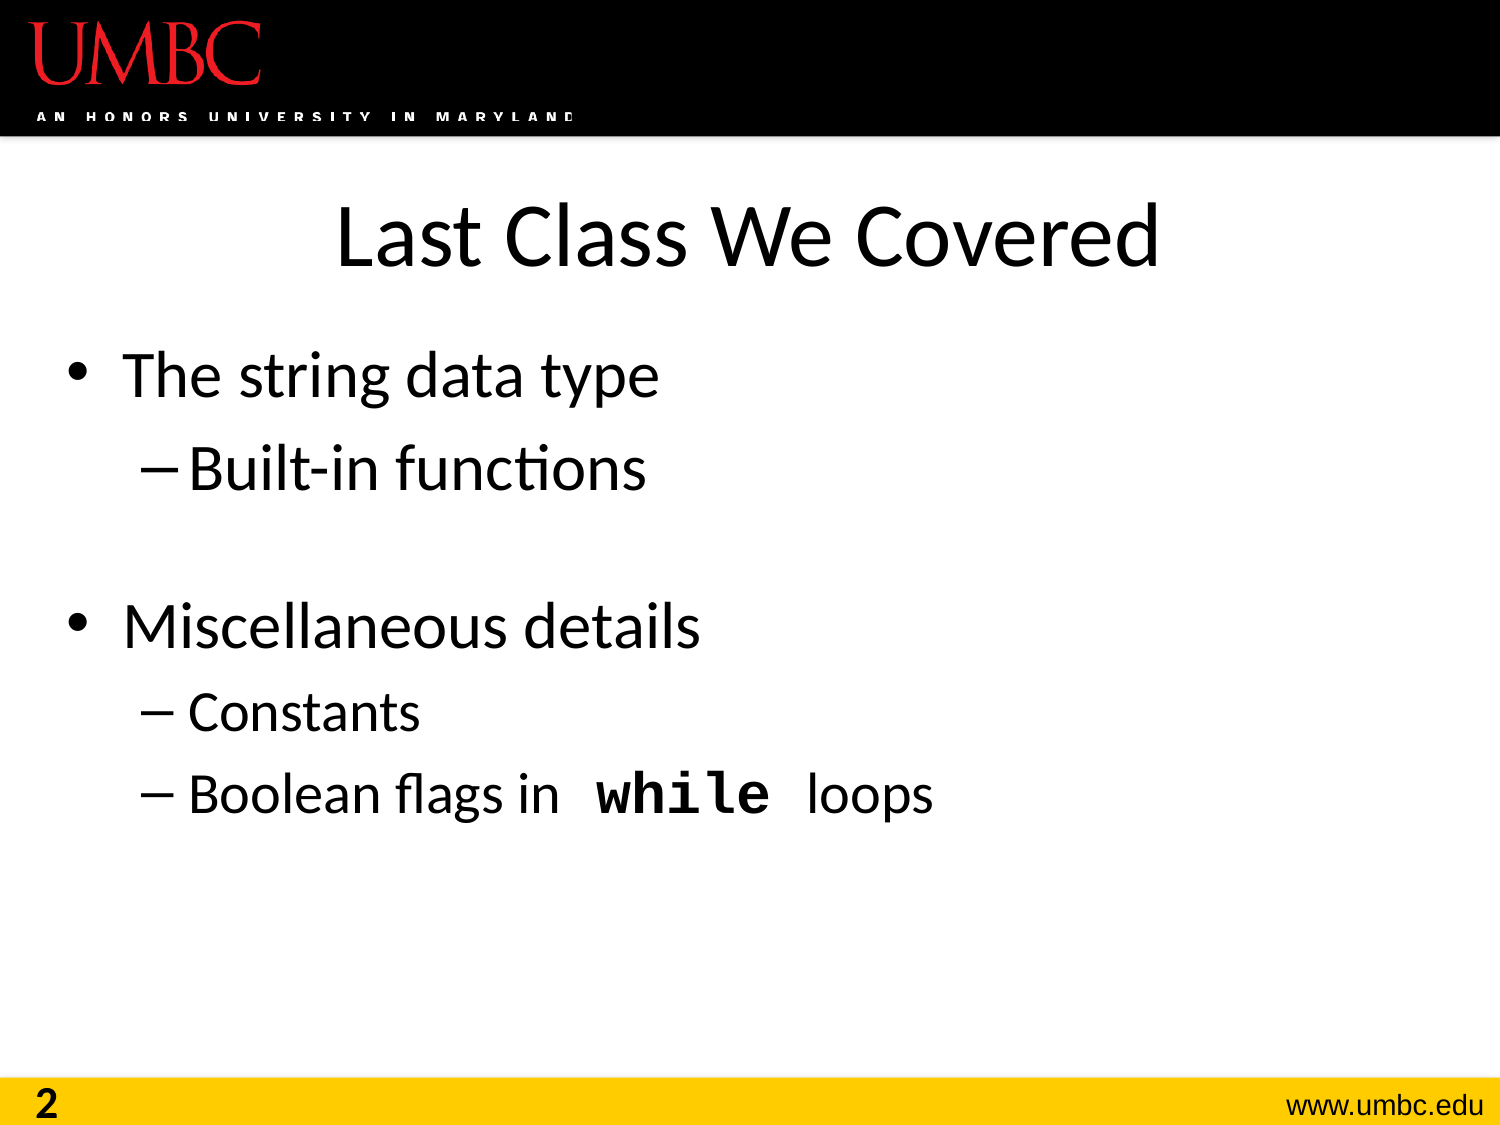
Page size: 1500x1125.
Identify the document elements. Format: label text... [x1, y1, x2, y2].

slide_number 2 [0, 1065, 94, 1125]
title Last Class We Covered [75, 136, 1425, 323]
list The string data type Built-in functions Miscellaneous details Constants Boolean flags in while loops [51, 323, 1500, 1005]
